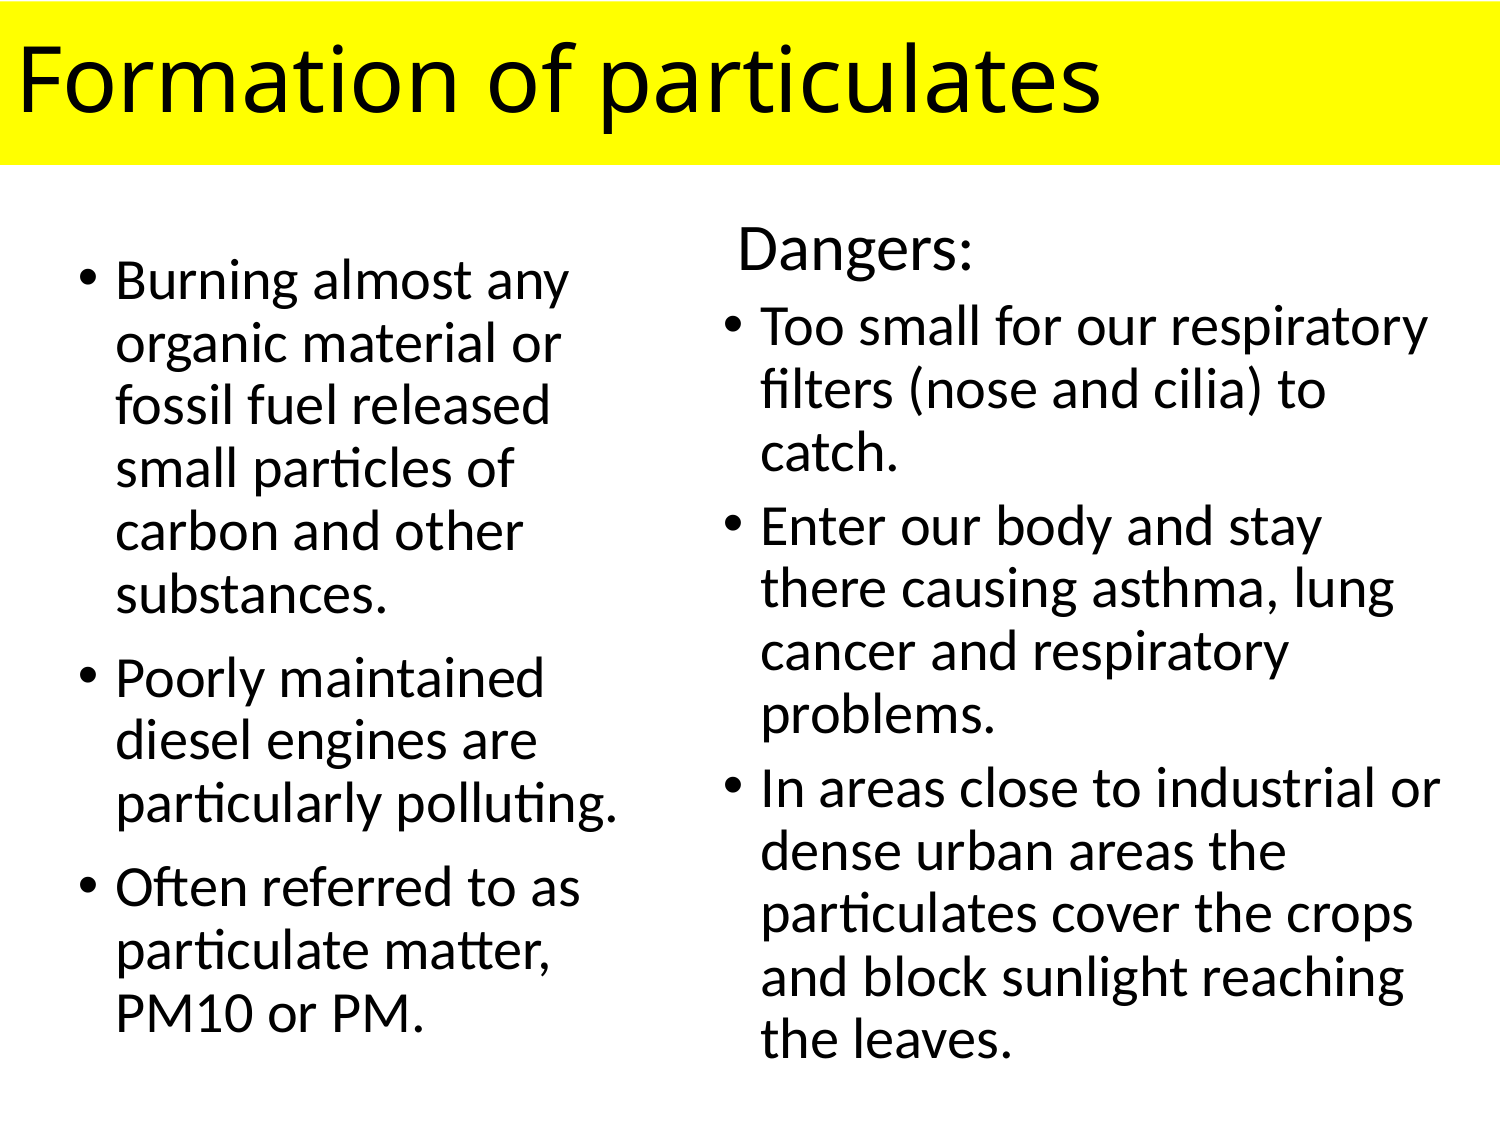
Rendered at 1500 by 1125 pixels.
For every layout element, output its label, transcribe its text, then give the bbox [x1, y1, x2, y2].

title Formation of particulates [0, 1, 1500, 165]
list Burning almost any organic material or fossil fuel released small particles of carbon and other substances. Poorly maintained diesel engines are particularly polluting. Often referred to as particulate matter, PM10 or PM. [63, 241, 700, 1076]
text_box Dangers: Too small for our respiratory filters (nose and cilia) to catch. Enter our body and stay there causing asthma, lung cancer and respiratory problems. In areas close to industrial or dense urban areas the particulates cover the crops and block sunlight reaching the leaves. [632, 205, 1464, 1040]
